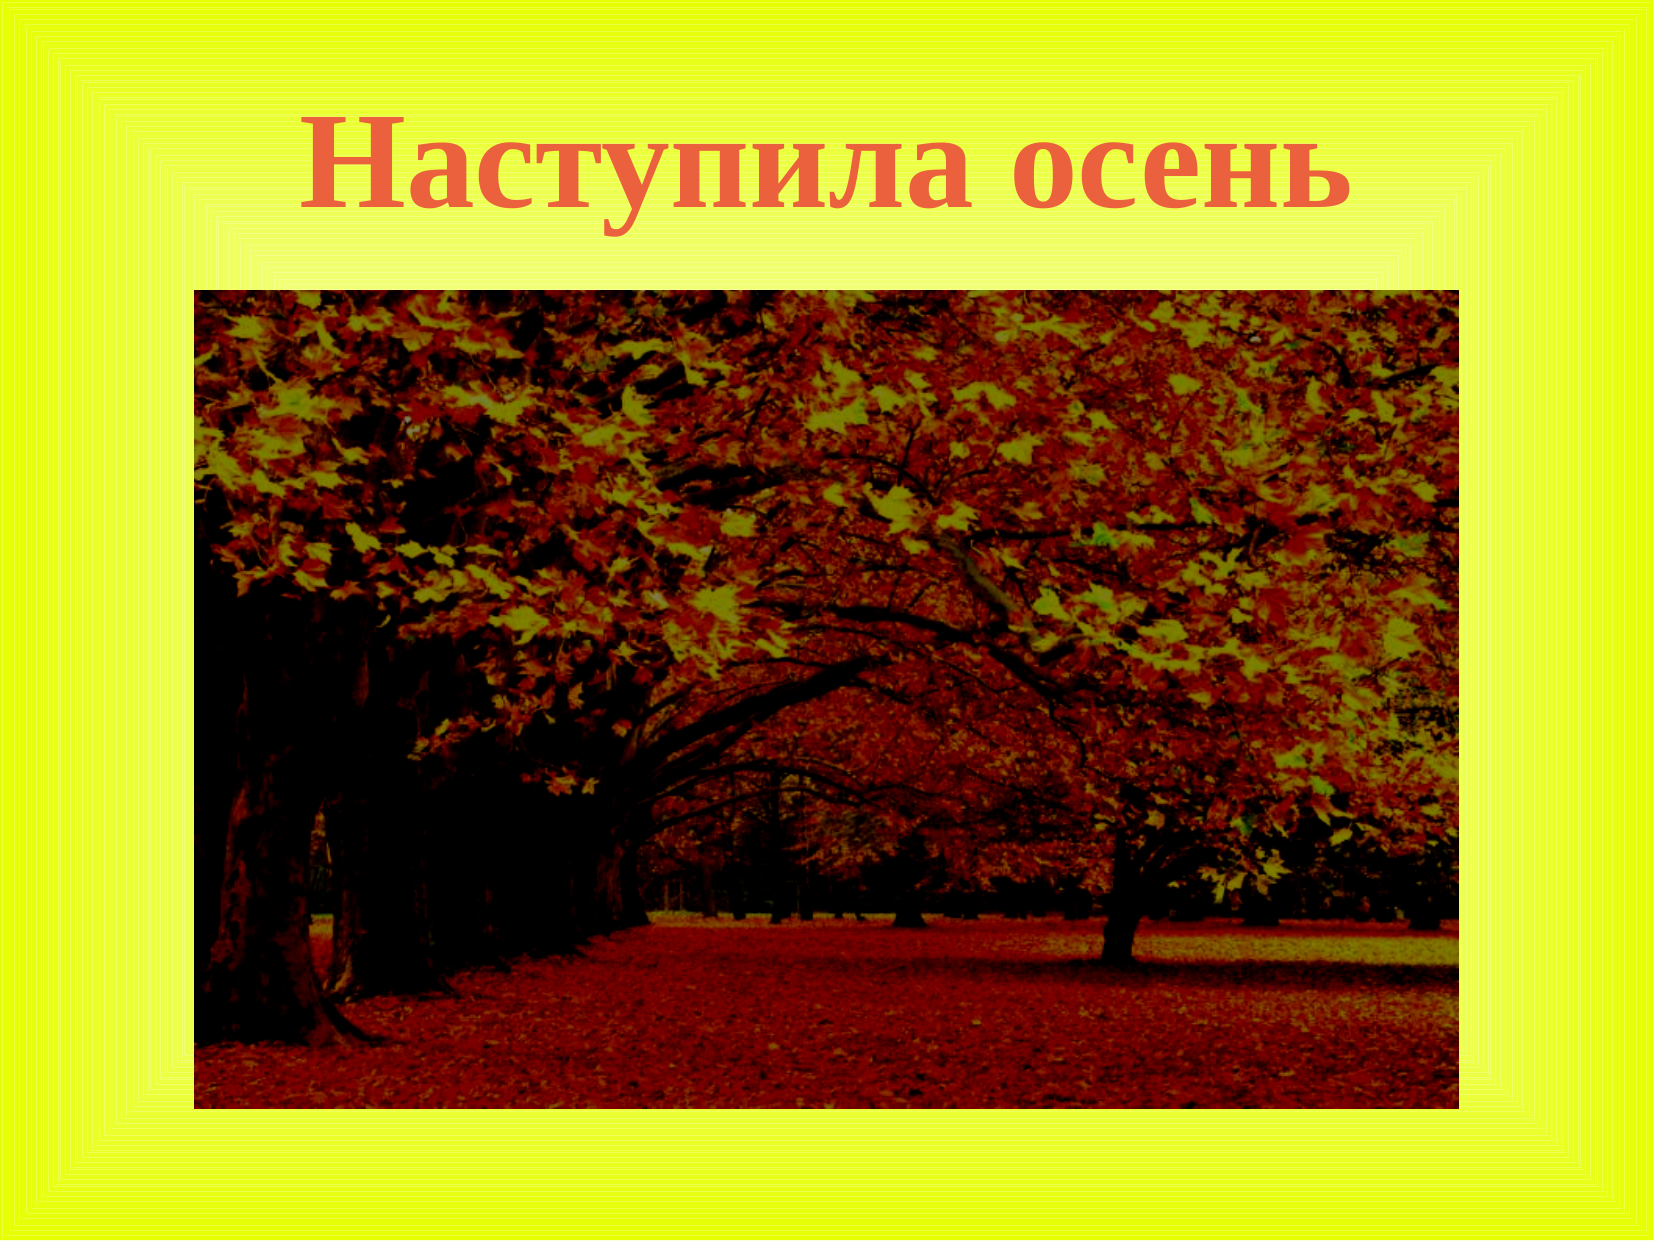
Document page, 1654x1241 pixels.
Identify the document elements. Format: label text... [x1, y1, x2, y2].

picture [194, 290, 1459, 1109]
title Наступила осень [82, 49, 1571, 257]
